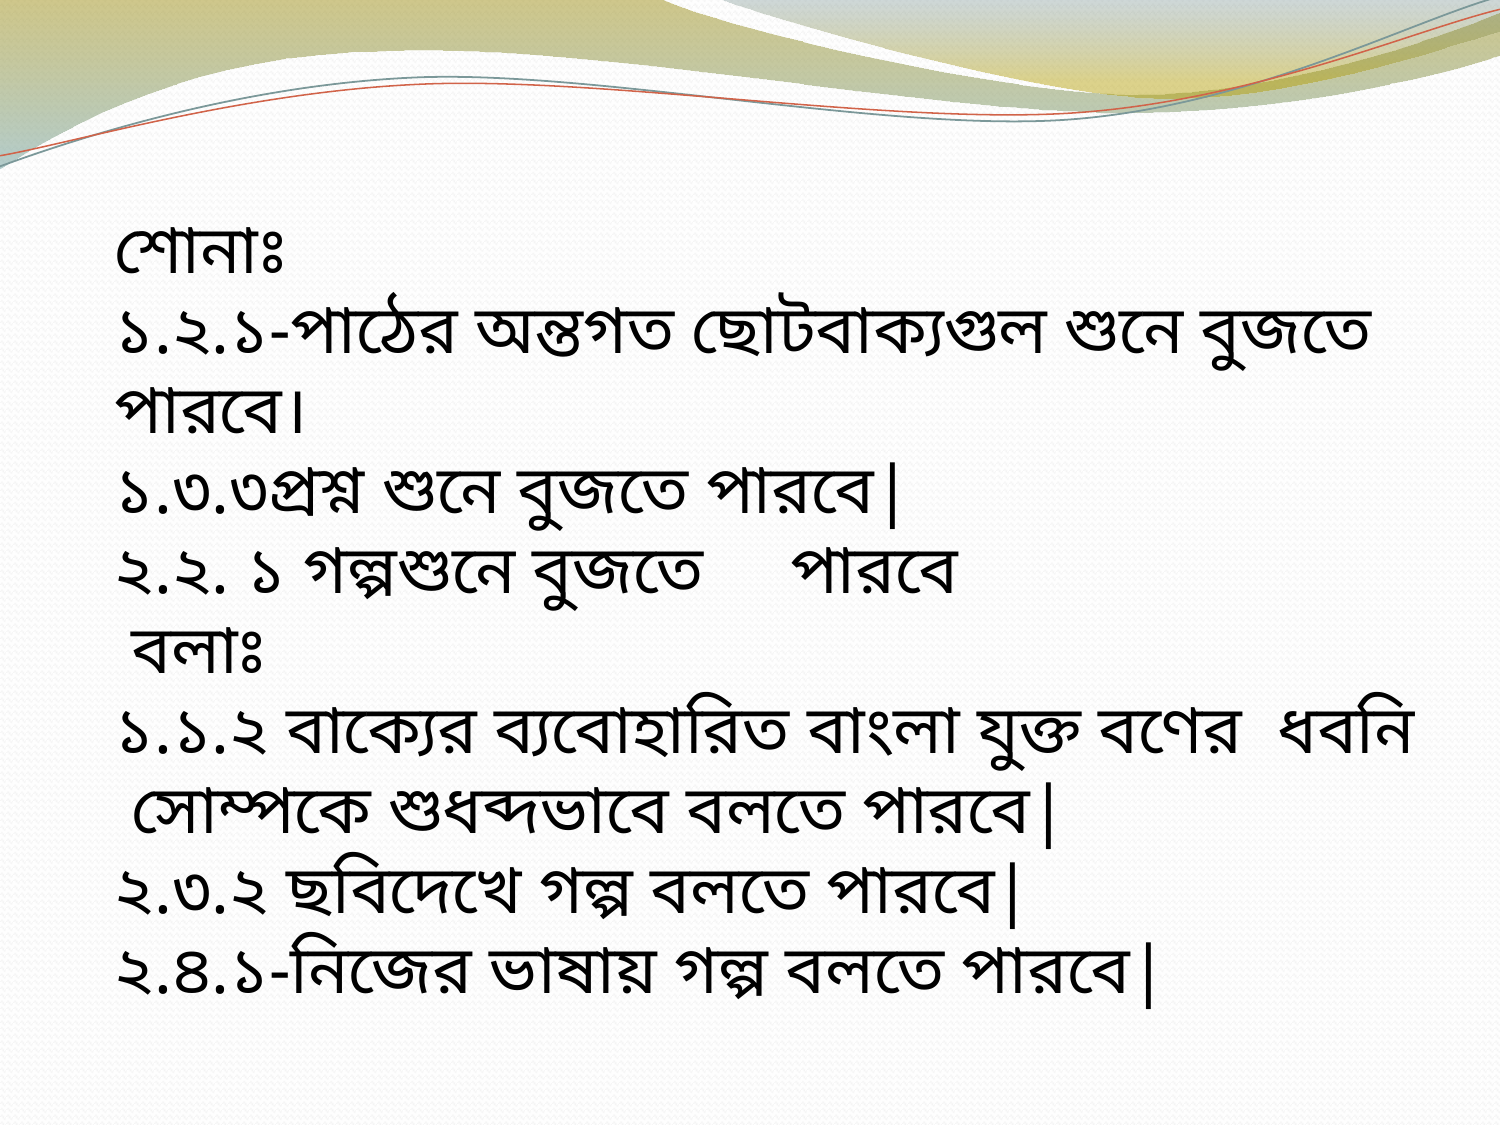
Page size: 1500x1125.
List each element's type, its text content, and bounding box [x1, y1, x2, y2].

text_box শোনাঃ ১.২.১-পাঠের অন্তগত ছোটবাক্যগুল শুনে বুজতে পারবে। ১.৩.৩প্রশ্ন শুনে বুজতে পারবে| ২.২. ১ গল্পশুনে বুজতে পারবে বলাঃ ১.১.২ বাক্যের ব্যবোহারিত বাংলা যুক্ত বণের ধবনি সোম্পকে শুধব্দভাবে বলতে পারবে| ২.৩.২ ছবিদেখে গল্প বলতে পারবে| ২.৪.১-নিজের ভাষায় গল্প বলতে পারবে| [99, 199, 1438, 1015]
